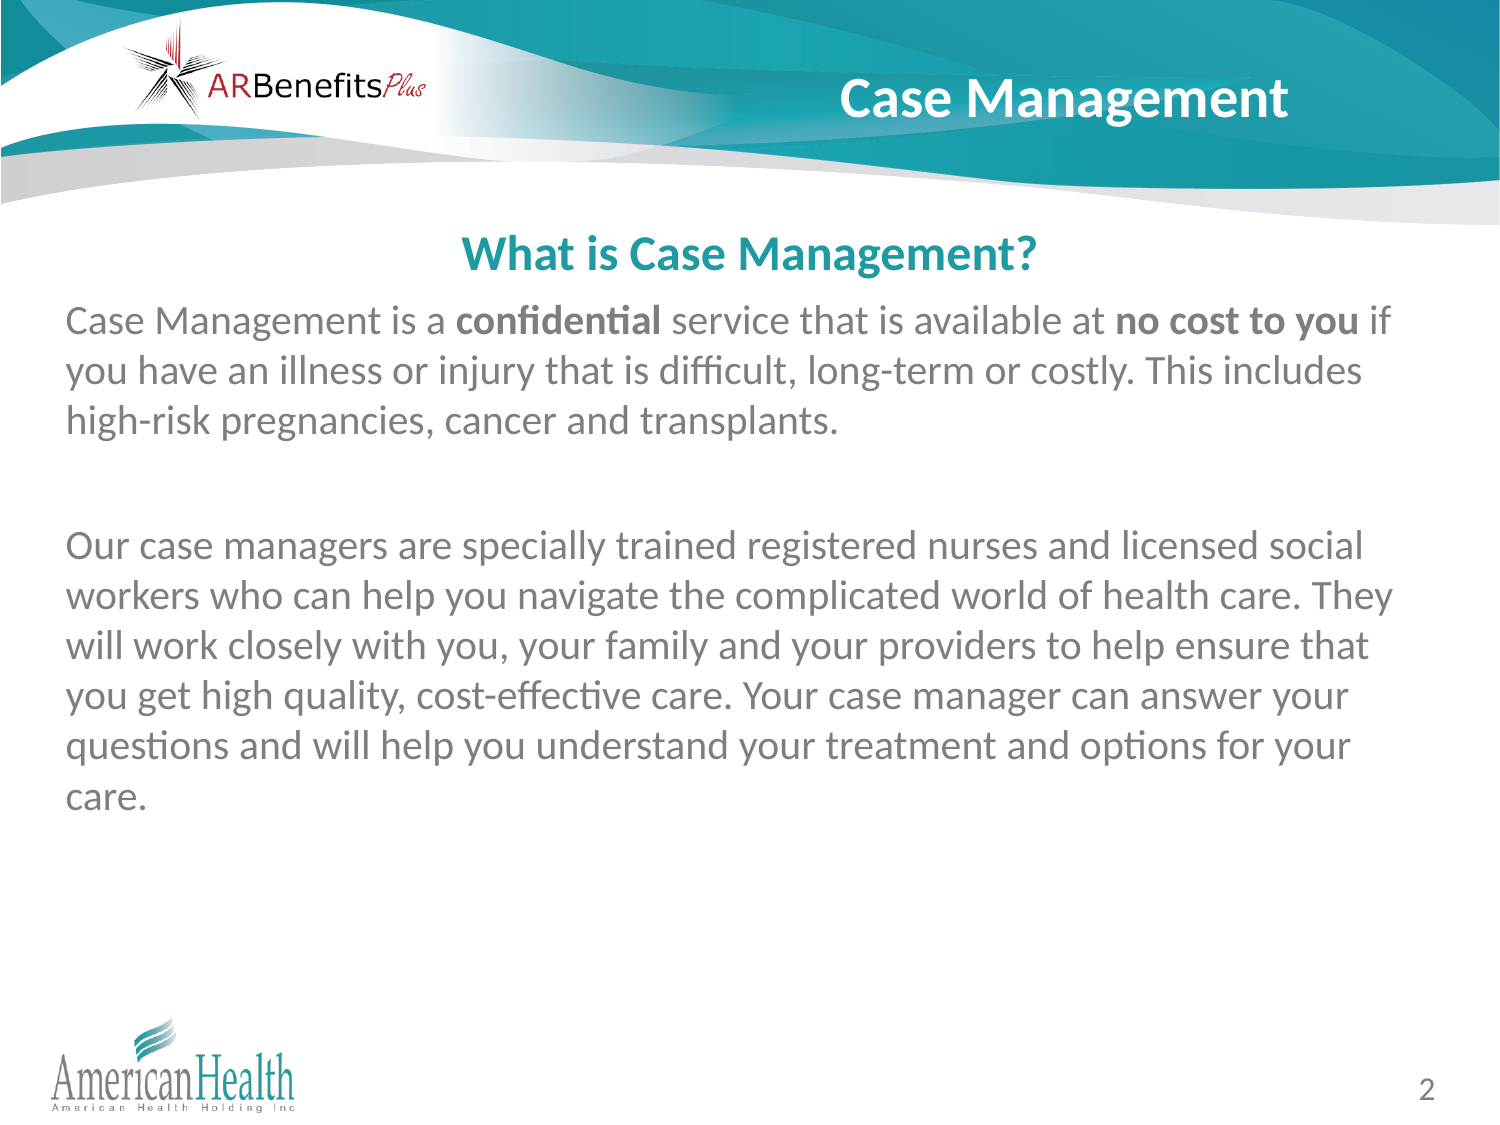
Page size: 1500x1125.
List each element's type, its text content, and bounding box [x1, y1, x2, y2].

title Case Management [630, 24, 1500, 163]
picture [0, 0, 1500, 225]
picture [51, 1016, 294, 1113]
list What is Case Management? Case Management is a confidential service that is available at no cost to you if you have an illness or injury that is difficult, long-term or costly. This includes high-risk pregnancies, cancer and transplants. Our case managers are specially trained registered nurses and licensed social workers who can help you navigate the complicated world of health care. They will work closely with you, your family and your providers to help ensure that you get high quality, cost-effective care. Your case manager can answer your questions and will help you understand your treatment and options for your care. [50, 212, 1450, 1005]
